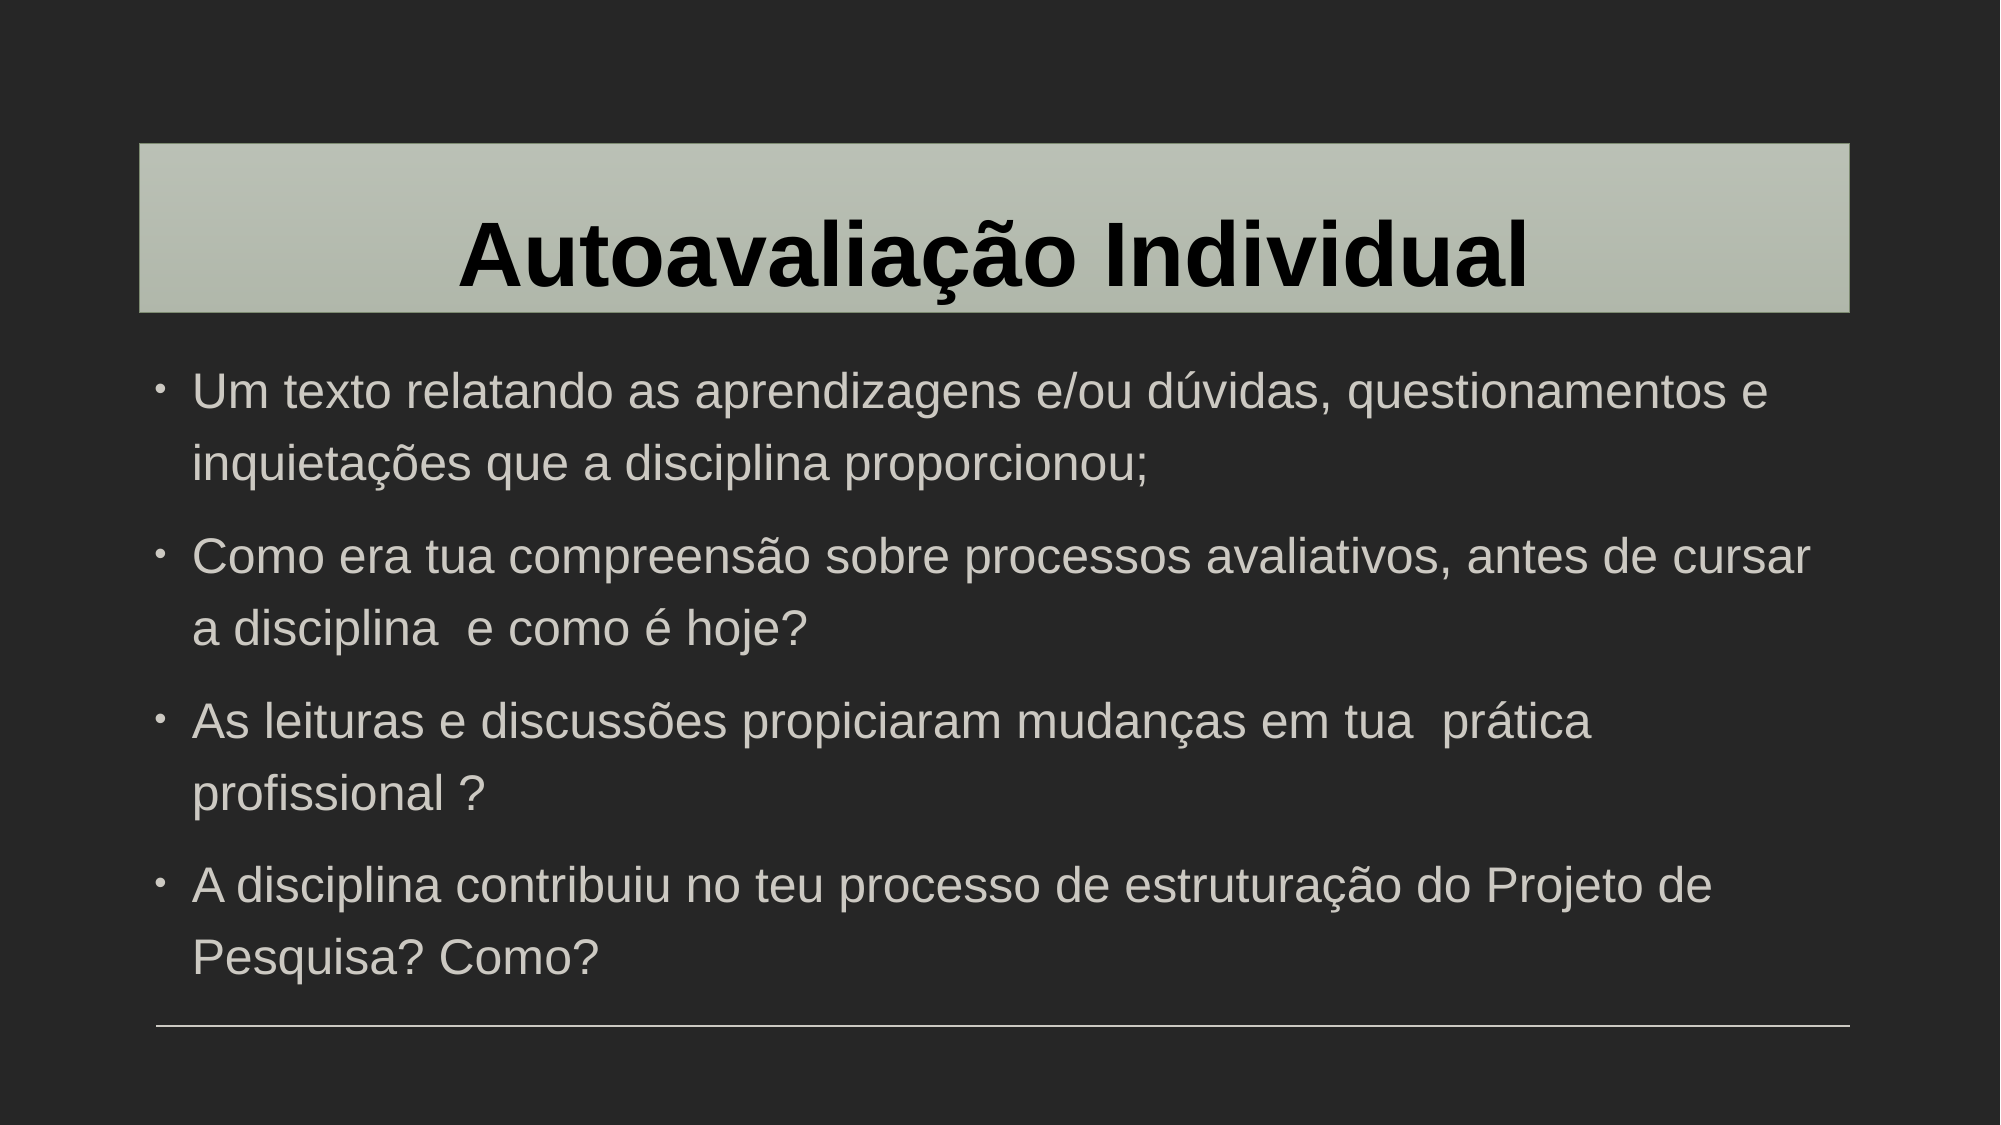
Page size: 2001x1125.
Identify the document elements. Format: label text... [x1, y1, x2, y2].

title Autoavaliação Individual [139, 143, 1850, 313]
list Um texto relatando as aprendizagens e/ou dúvidas, questionamentos e inquietações que a disciplina proporcionou; Como era tua compreensão sobre processos avaliativos, antes de cursar a disciplina e como é hoje? As leituras e discussões propiciaram mudanças em tua prática profissional ? A disciplina contribuiu no teu processo de estruturação do Projeto de Pesquisa? Como? [139, 338, 1850, 1033]
